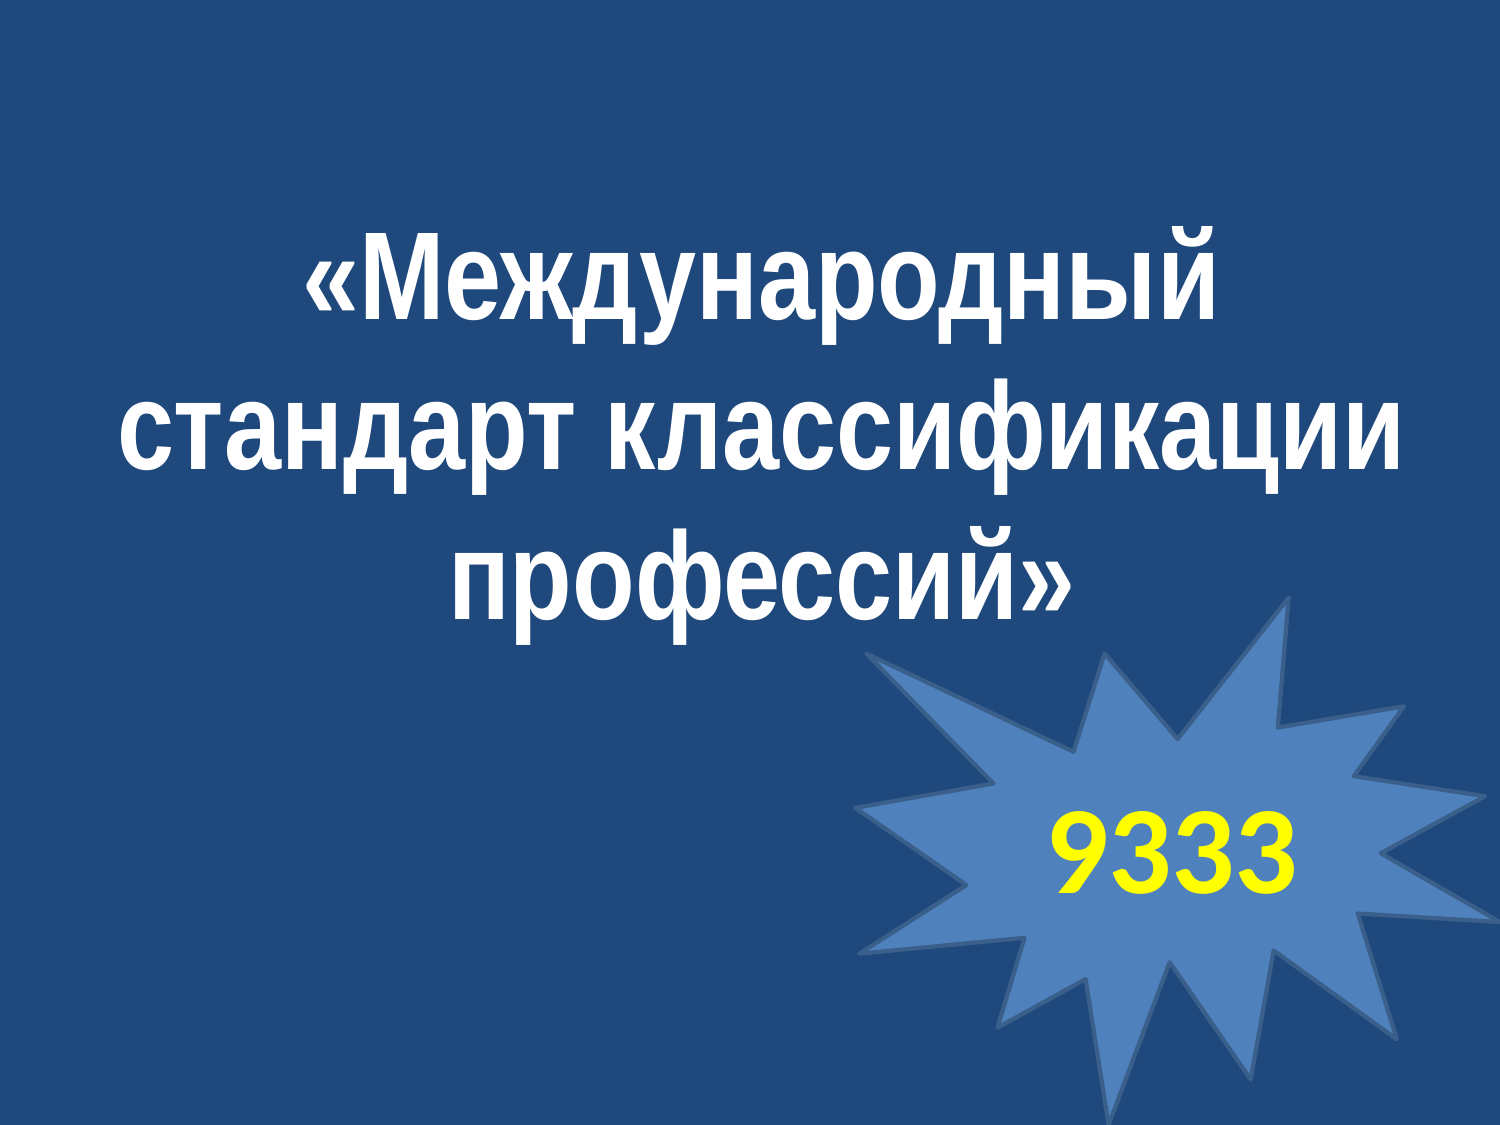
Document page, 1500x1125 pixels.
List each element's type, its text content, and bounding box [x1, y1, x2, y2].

text_box «Международный стандарт классификации профессий» [82, 187, 1442, 653]
text_box [853, 595, 1500, 1125]
text_box 9333 [1019, 761, 1325, 927]
